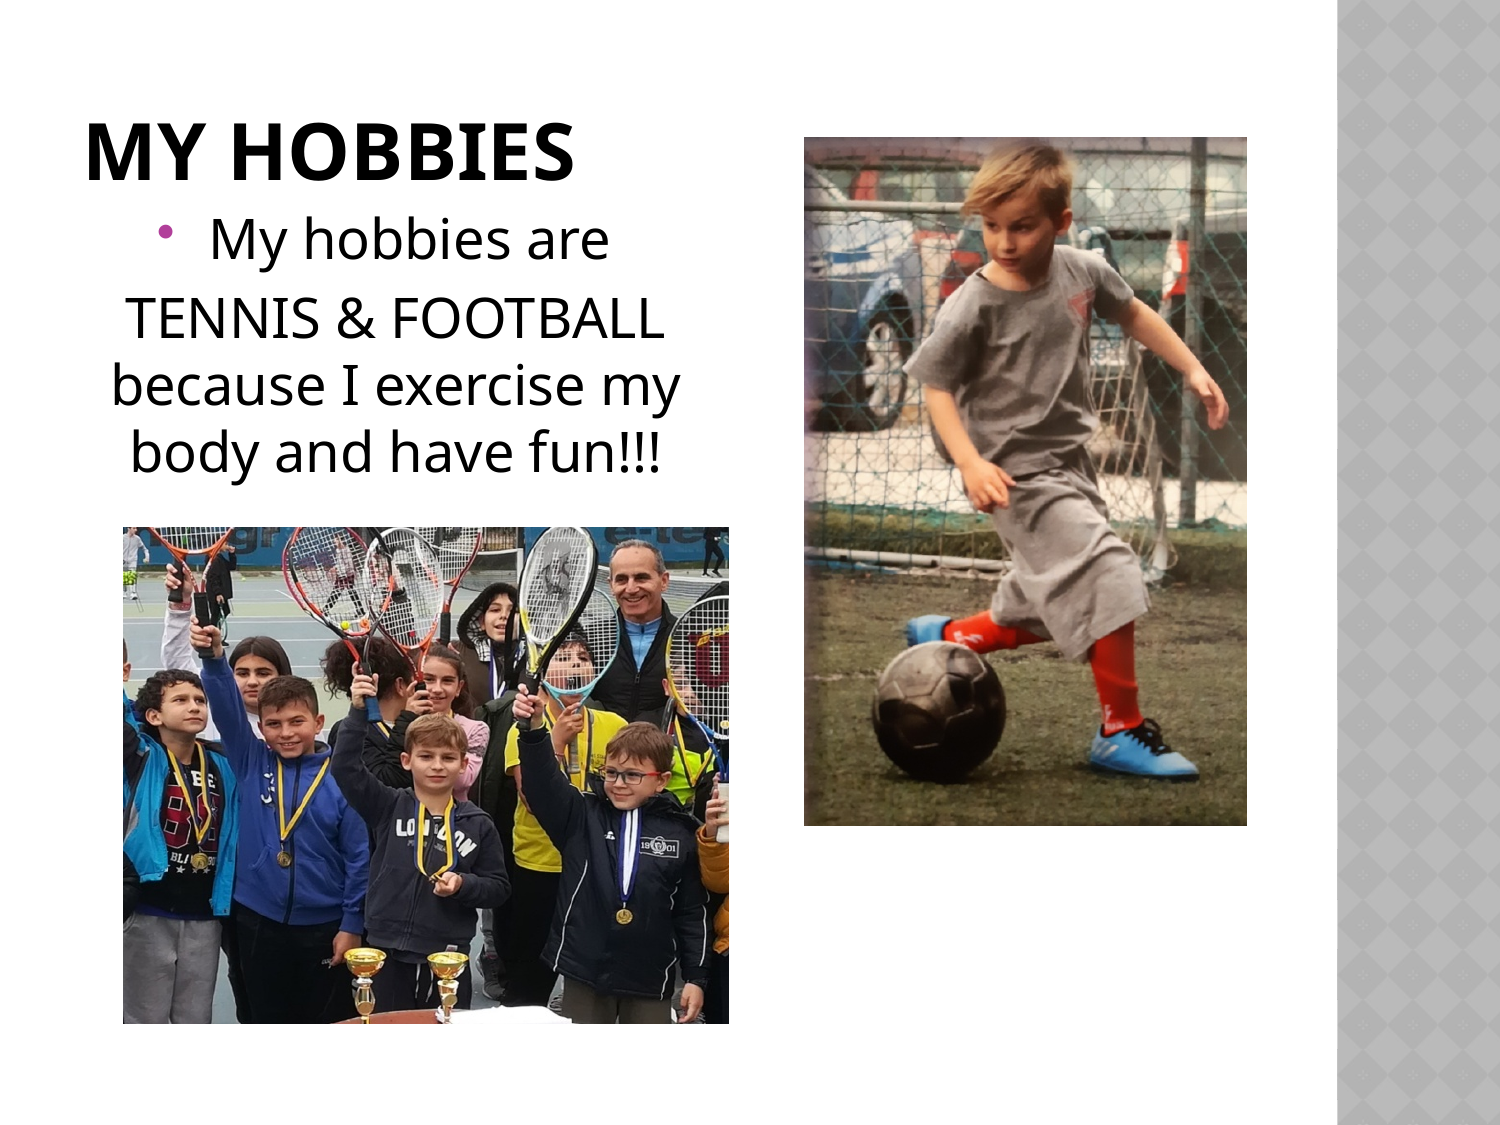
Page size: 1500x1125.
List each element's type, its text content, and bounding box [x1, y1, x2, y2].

picture [803, 136, 1247, 827]
picture [123, 526, 730, 1024]
title MY HOBBIES [75, 52, 1263, 197]
list My hobbies are TENNIS & FOOTBALL because I exercise my body and have fun!!! [29, 196, 762, 492]
